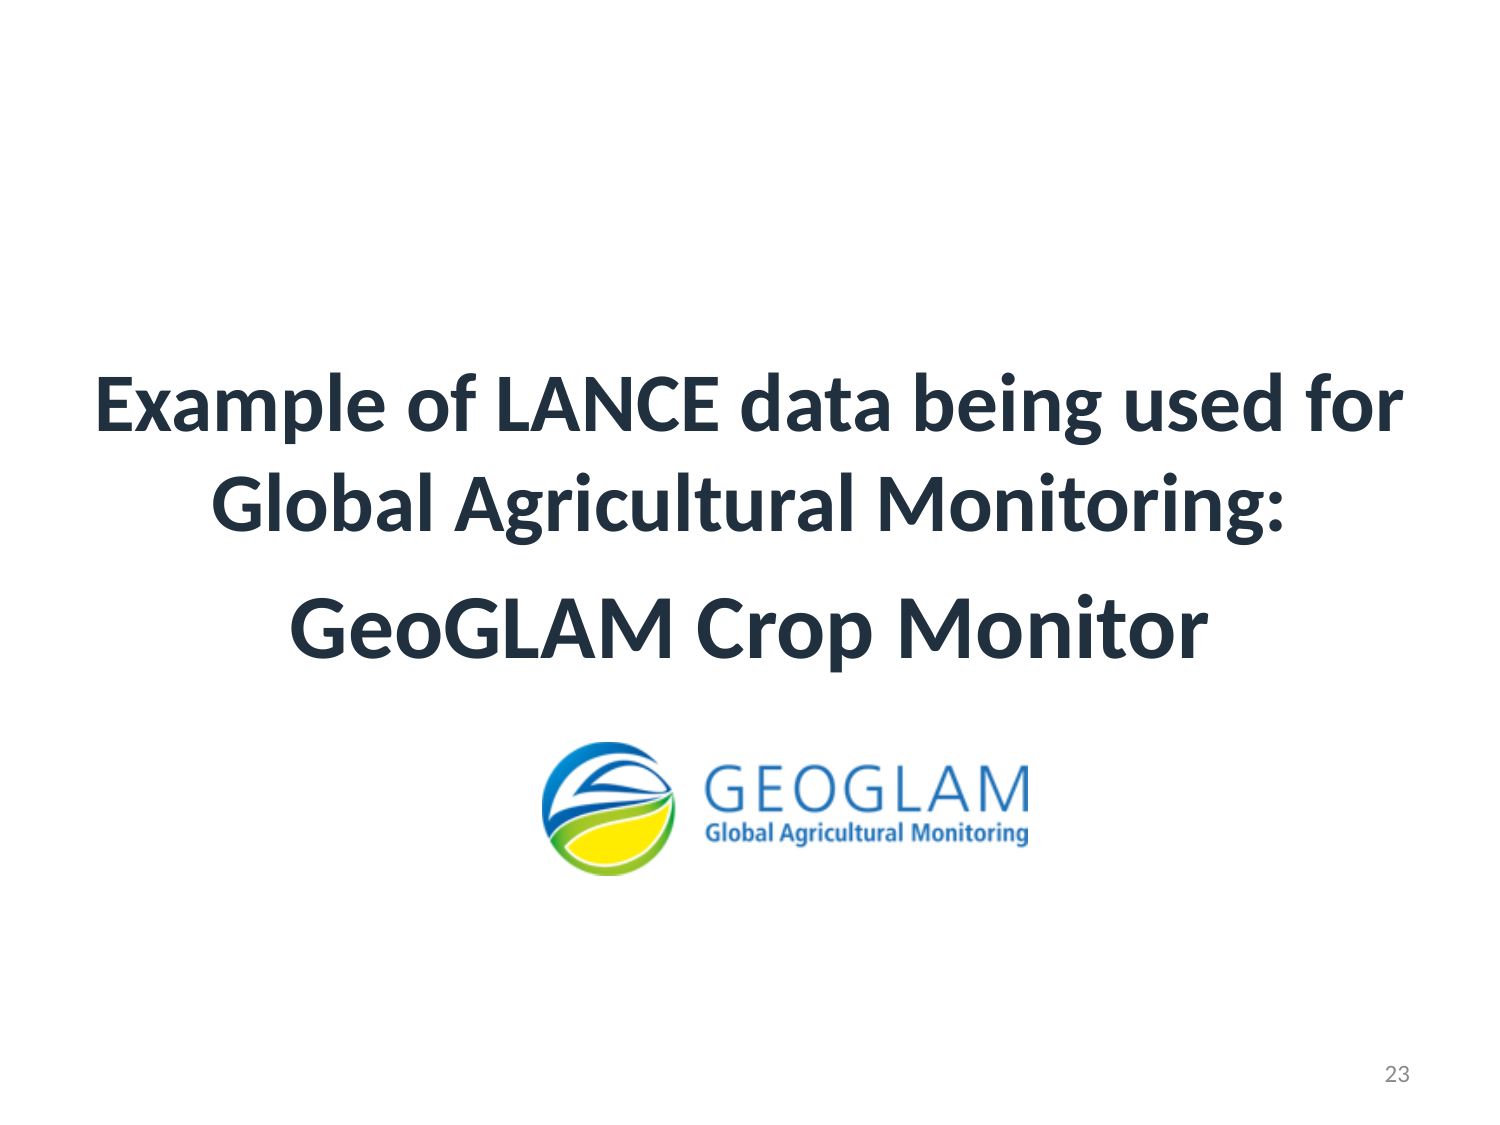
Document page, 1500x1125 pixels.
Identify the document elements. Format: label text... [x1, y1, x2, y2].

list Example of LANCE data being used for Global Agricultural Monitoring: GeoGLAM Crop Monitor [75, 340, 1425, 1084]
picture [542, 741, 1029, 876]
slide_number 23 [1074, 1042, 1425, 1103]
